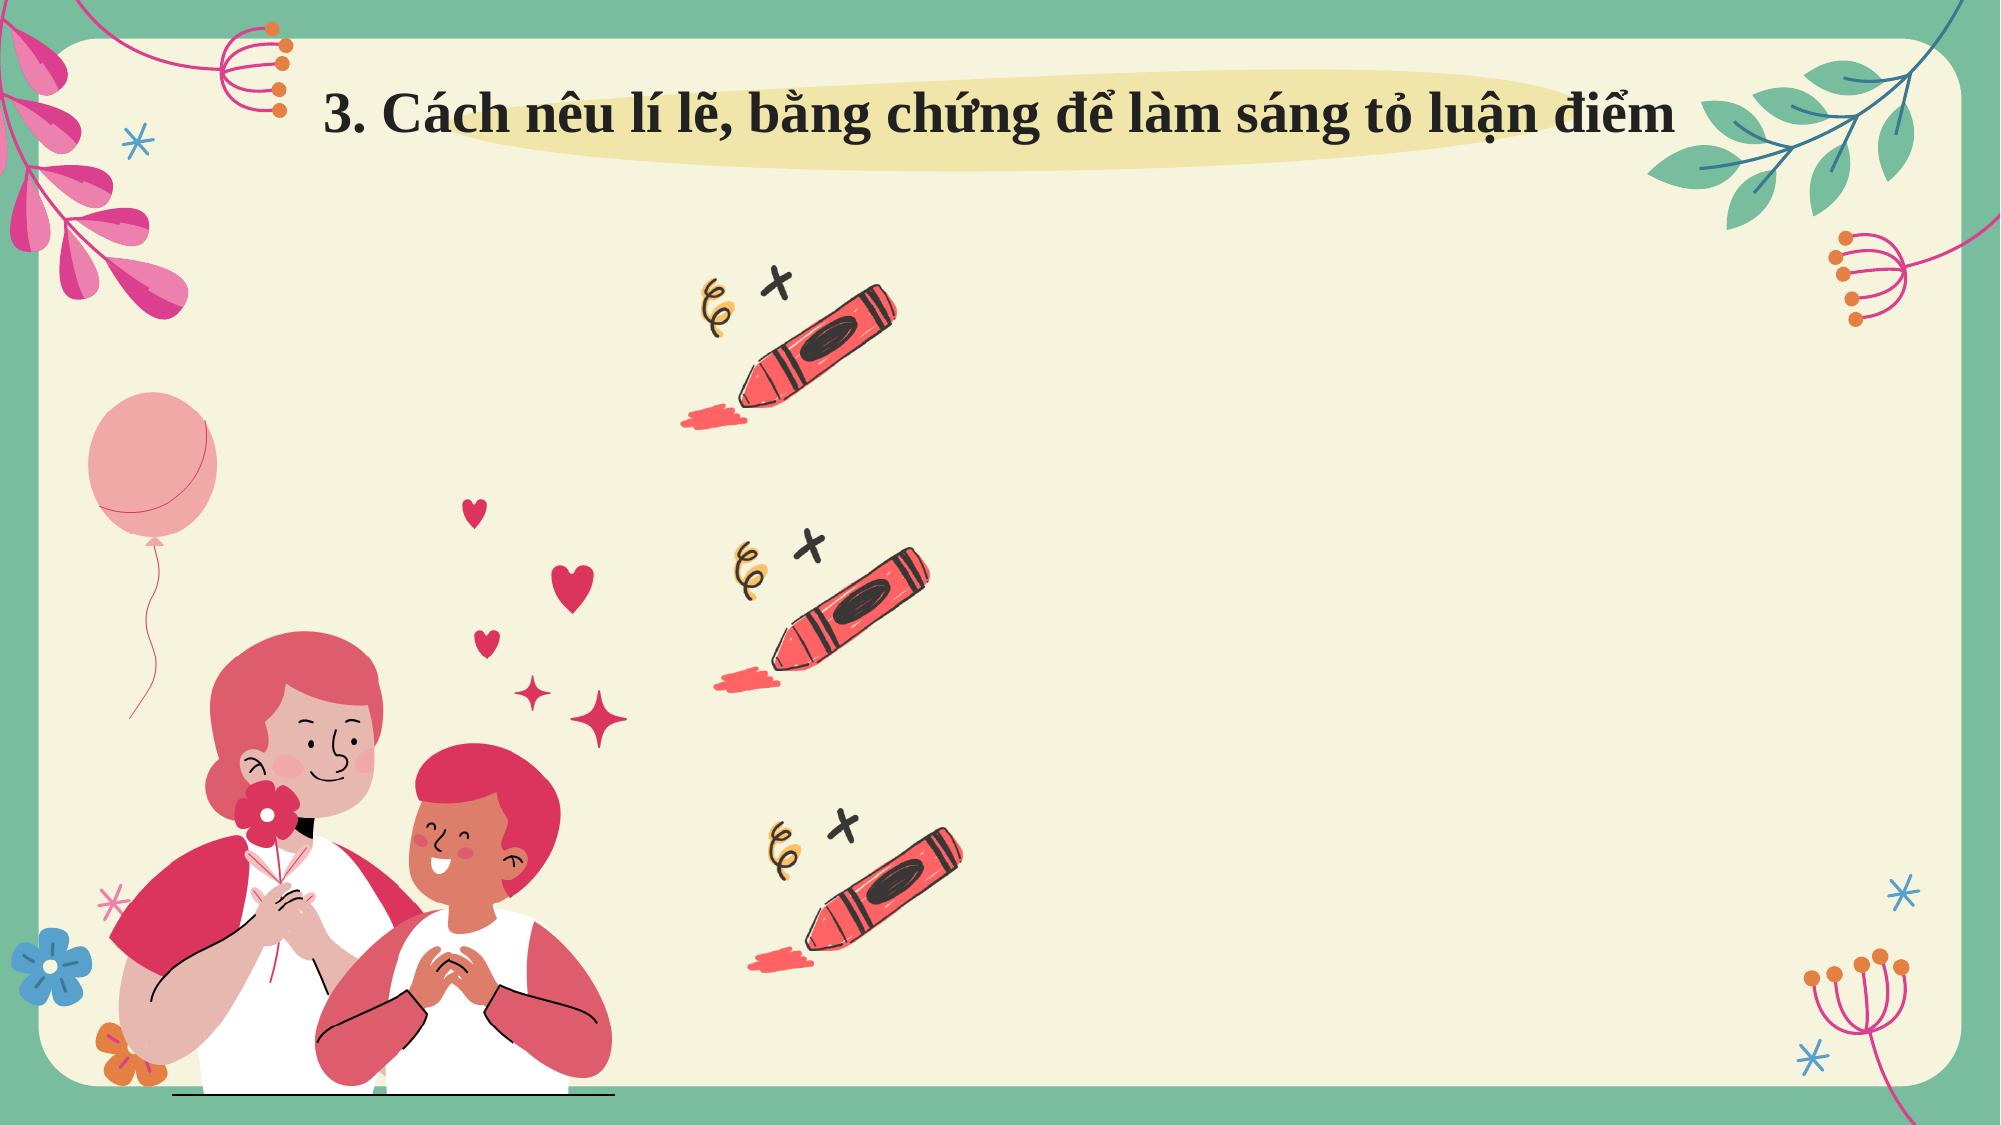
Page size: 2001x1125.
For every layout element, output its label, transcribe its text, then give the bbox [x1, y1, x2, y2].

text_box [0, 0, 309, 357]
picture [746, 808, 964, 973]
title 3. Cách nêu lí lẽ, bằng chứng để làm sáng tỏ luận điểm [313, 74, 1757, 203]
picture [713, 528, 930, 693]
picture [680, 265, 897, 430]
text_box [1096, 69, 1451, 74]
picture [0, 380, 628, 1125]
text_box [1762, 0, 2000, 330]
